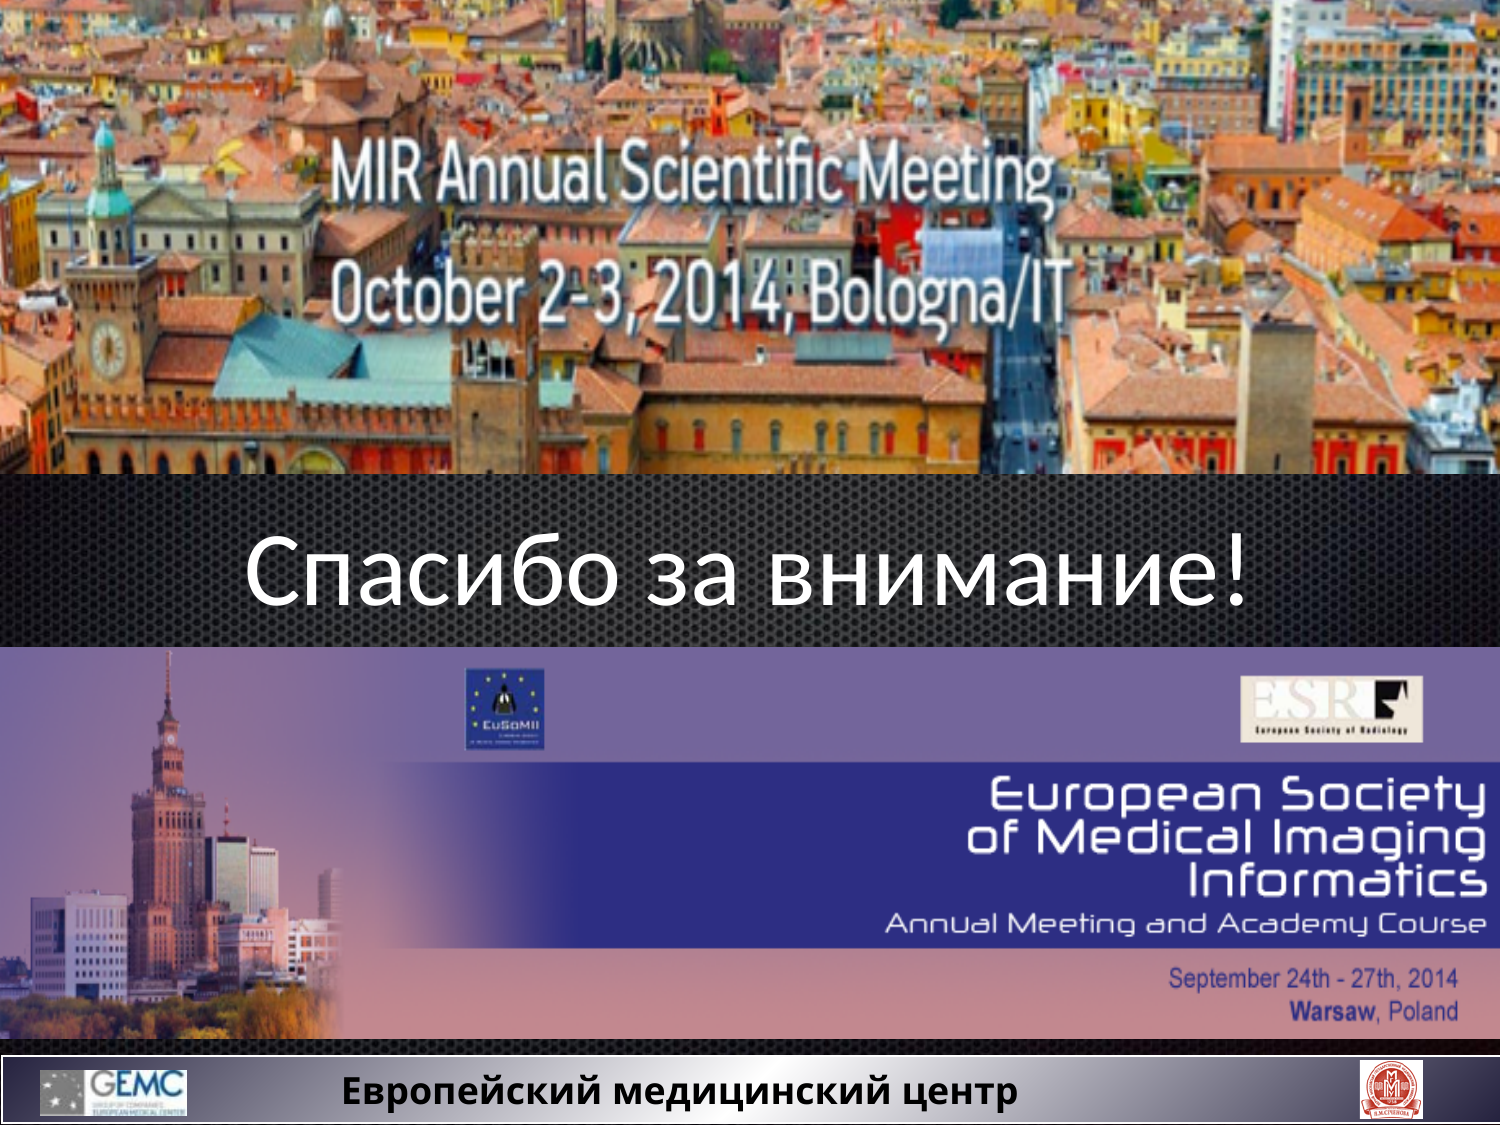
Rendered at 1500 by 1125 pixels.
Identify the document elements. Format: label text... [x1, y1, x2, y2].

picture [1359, 1060, 1423, 1119]
title Спасибо за внимание! [90, 482, 1410, 646]
picture [0, 0, 1500, 1125]
picture [40, 1070, 187, 1116]
